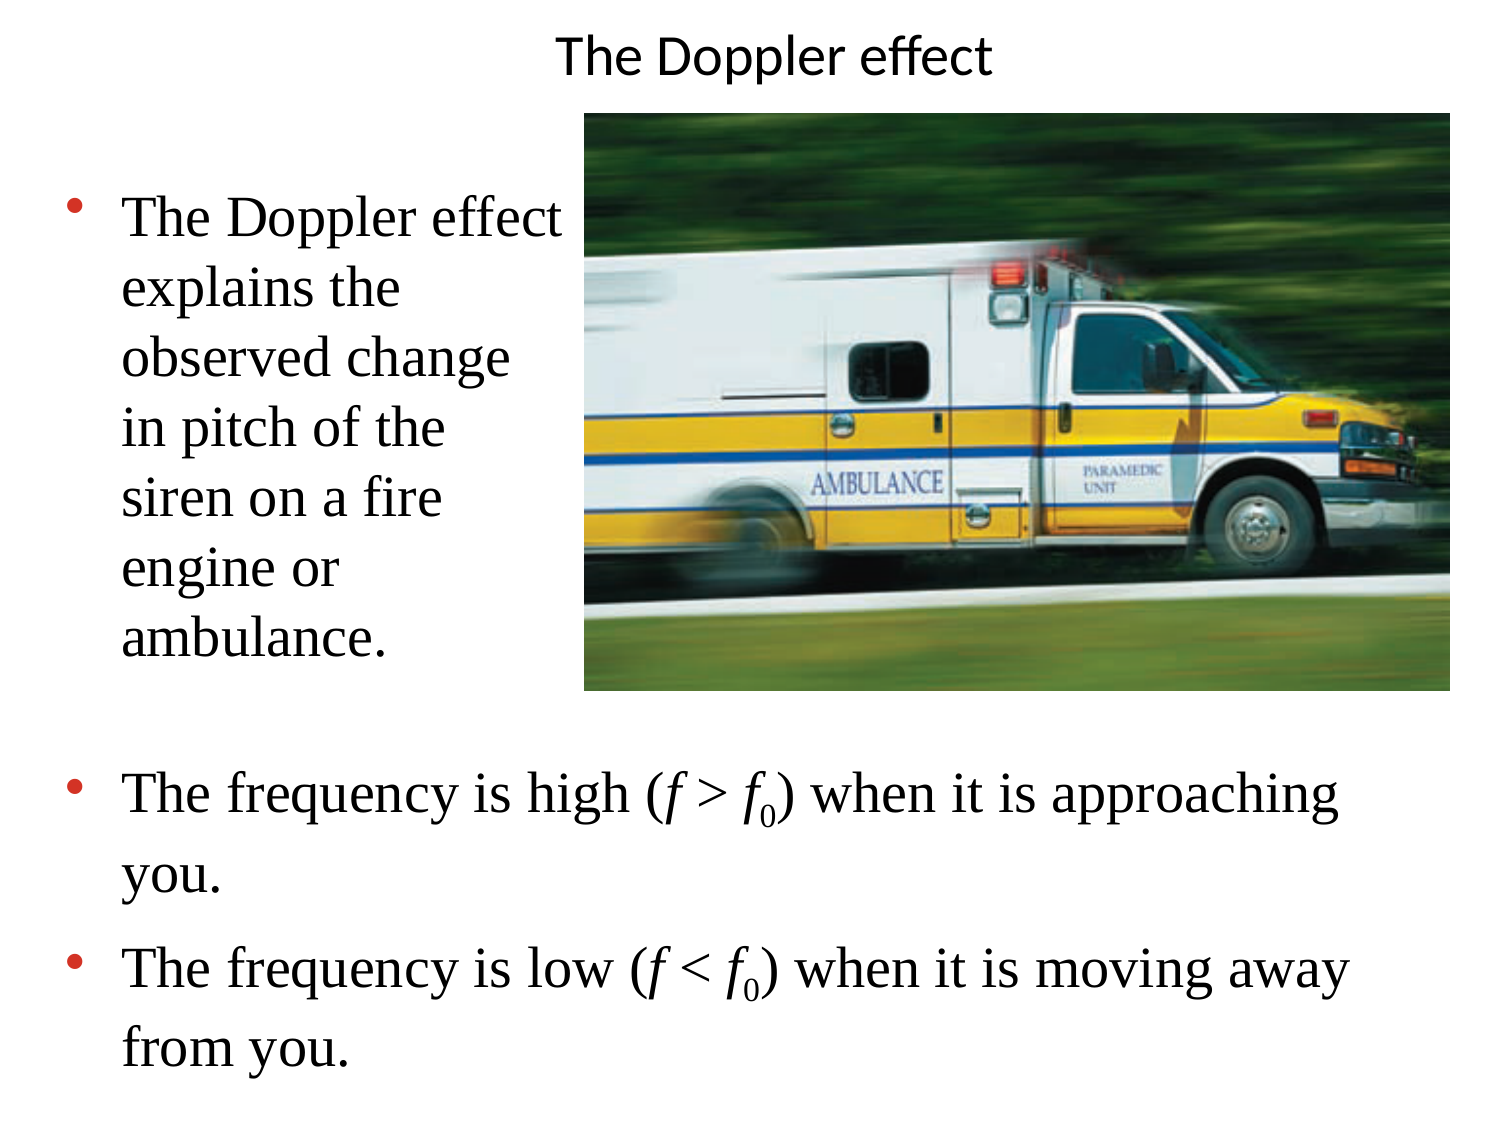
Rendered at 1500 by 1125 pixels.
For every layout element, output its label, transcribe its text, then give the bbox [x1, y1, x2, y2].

text_box The Doppler effect explains the observed change in pitch of the siren on a fire engine or ambulance. [50, 170, 579, 676]
text_box The frequency is high (f > f0) when it is approaching you. The frequency is low (f < f0) when it is moving away from you. [50, 746, 1450, 1086]
picture [584, 113, 1451, 691]
title The Doppler effect [49, 12, 1500, 91]
